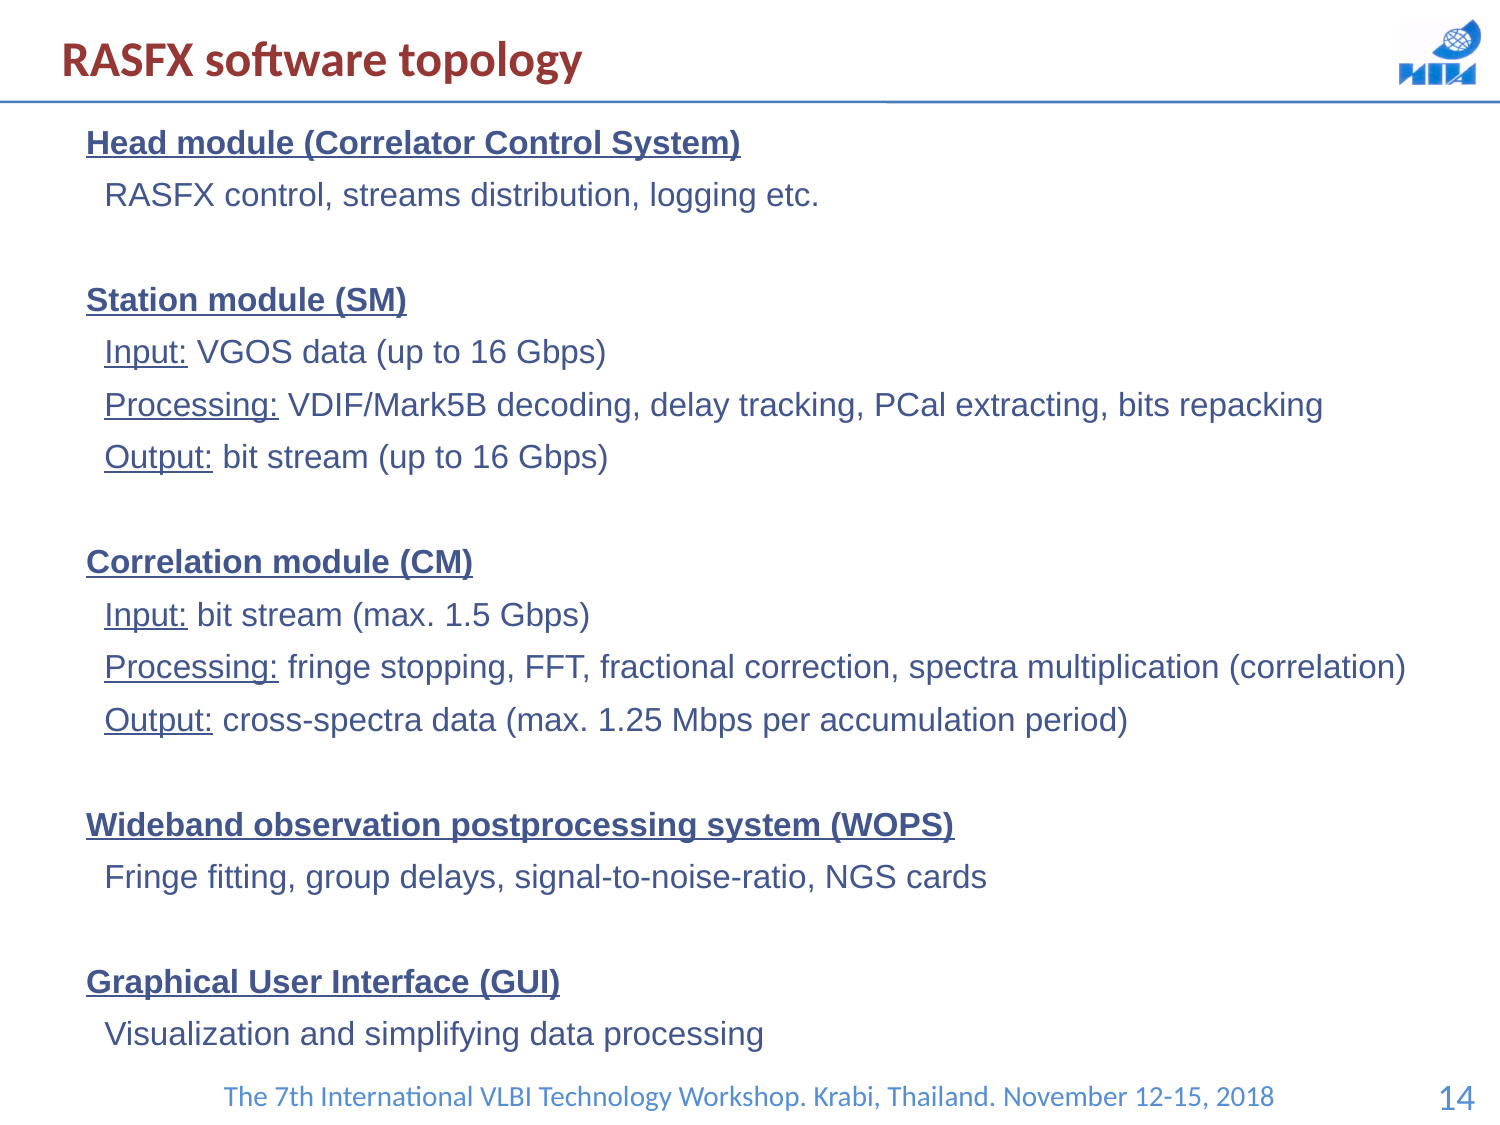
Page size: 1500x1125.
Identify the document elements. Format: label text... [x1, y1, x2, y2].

text_box Head module (Correlator Control System) RASFX control, streams distribution, logging etc. Station module (SM) Input: VGOS data (up to 16 Gbps) Processing: VDIF/Mark5B decoding, delay tracking, PCal extracting, bits repacking Output: bit stream (up to 16 Gbps) Correlation module (CM) Input: bit stream (max. 1.5 Gbps) Processing: fringe stopping, FFT, fractional correction, spectra multiplication (correlation) Output: cross-spectra data (max. 1.25 Mbps per accumulation period) Wideband observation postprocessing system (WOPS) Fringe fitting, group delays, signal-to-noise-ratio, NGS cards Graphical User Interface (GUI) Visualization and simplifying data processing [71, 113, 1471, 1071]
picture [1399, 19, 1481, 85]
text_box RASFX software topology [46, 19, 1375, 94]
